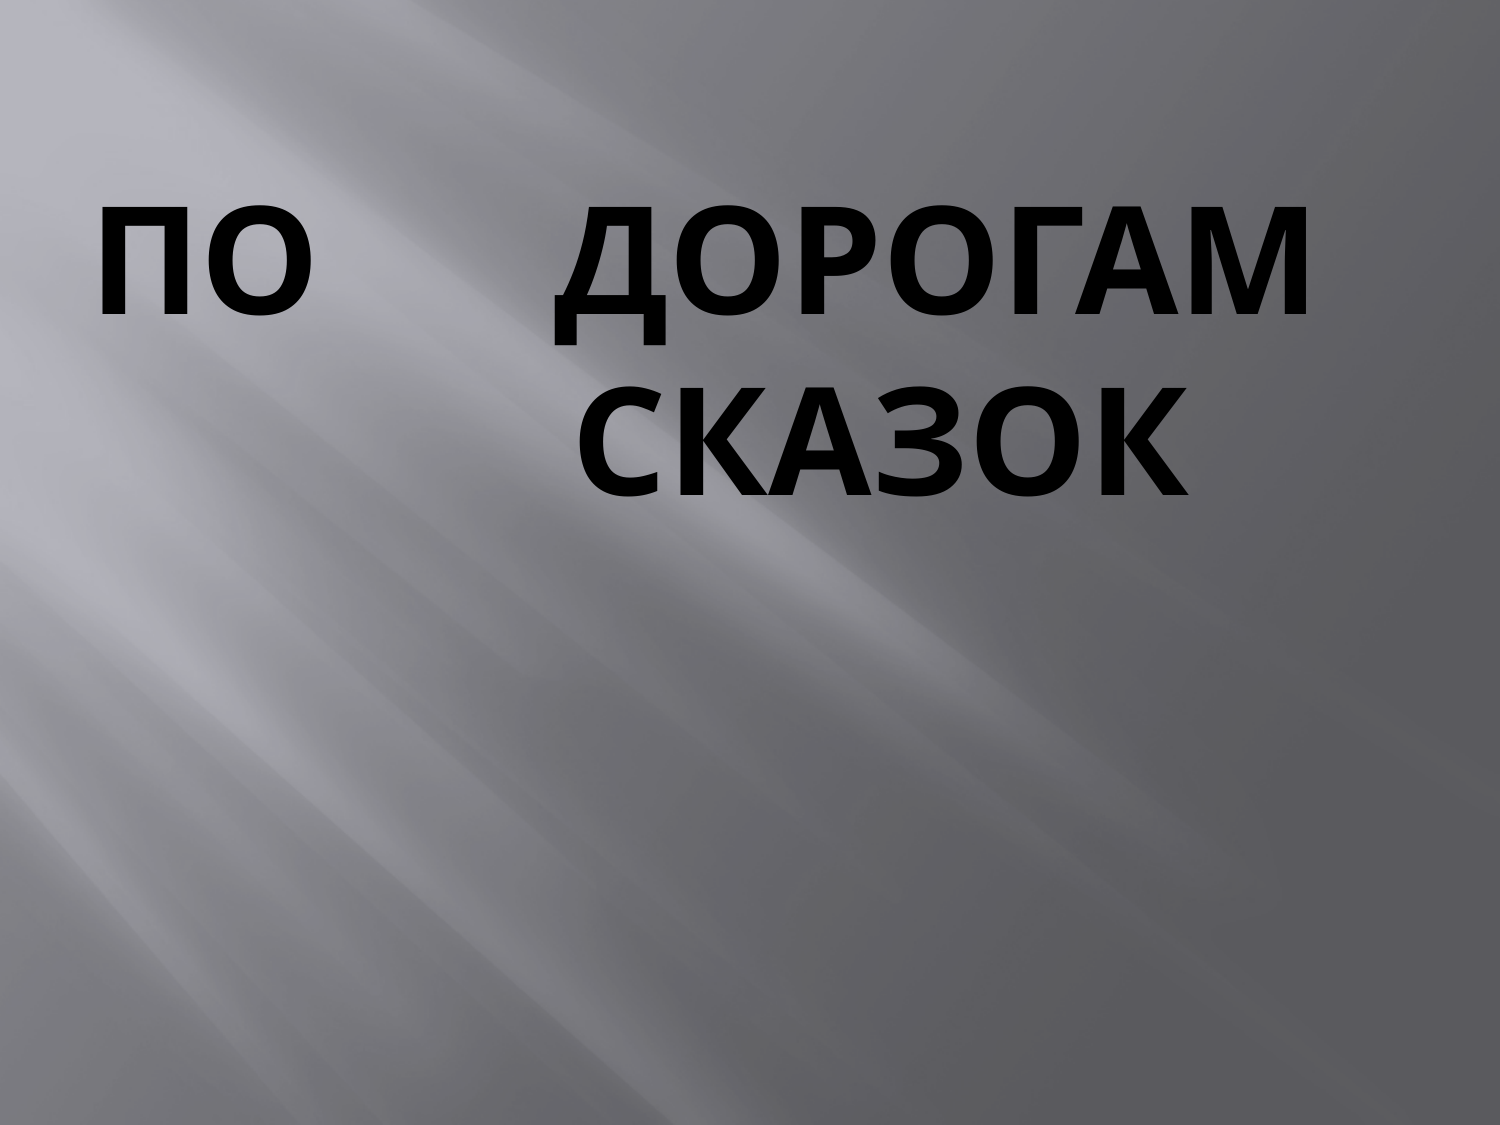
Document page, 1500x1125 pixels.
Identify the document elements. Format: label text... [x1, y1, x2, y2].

title ПО ДОРОГАМ СКАЗОК [69, 224, 1420, 525]
